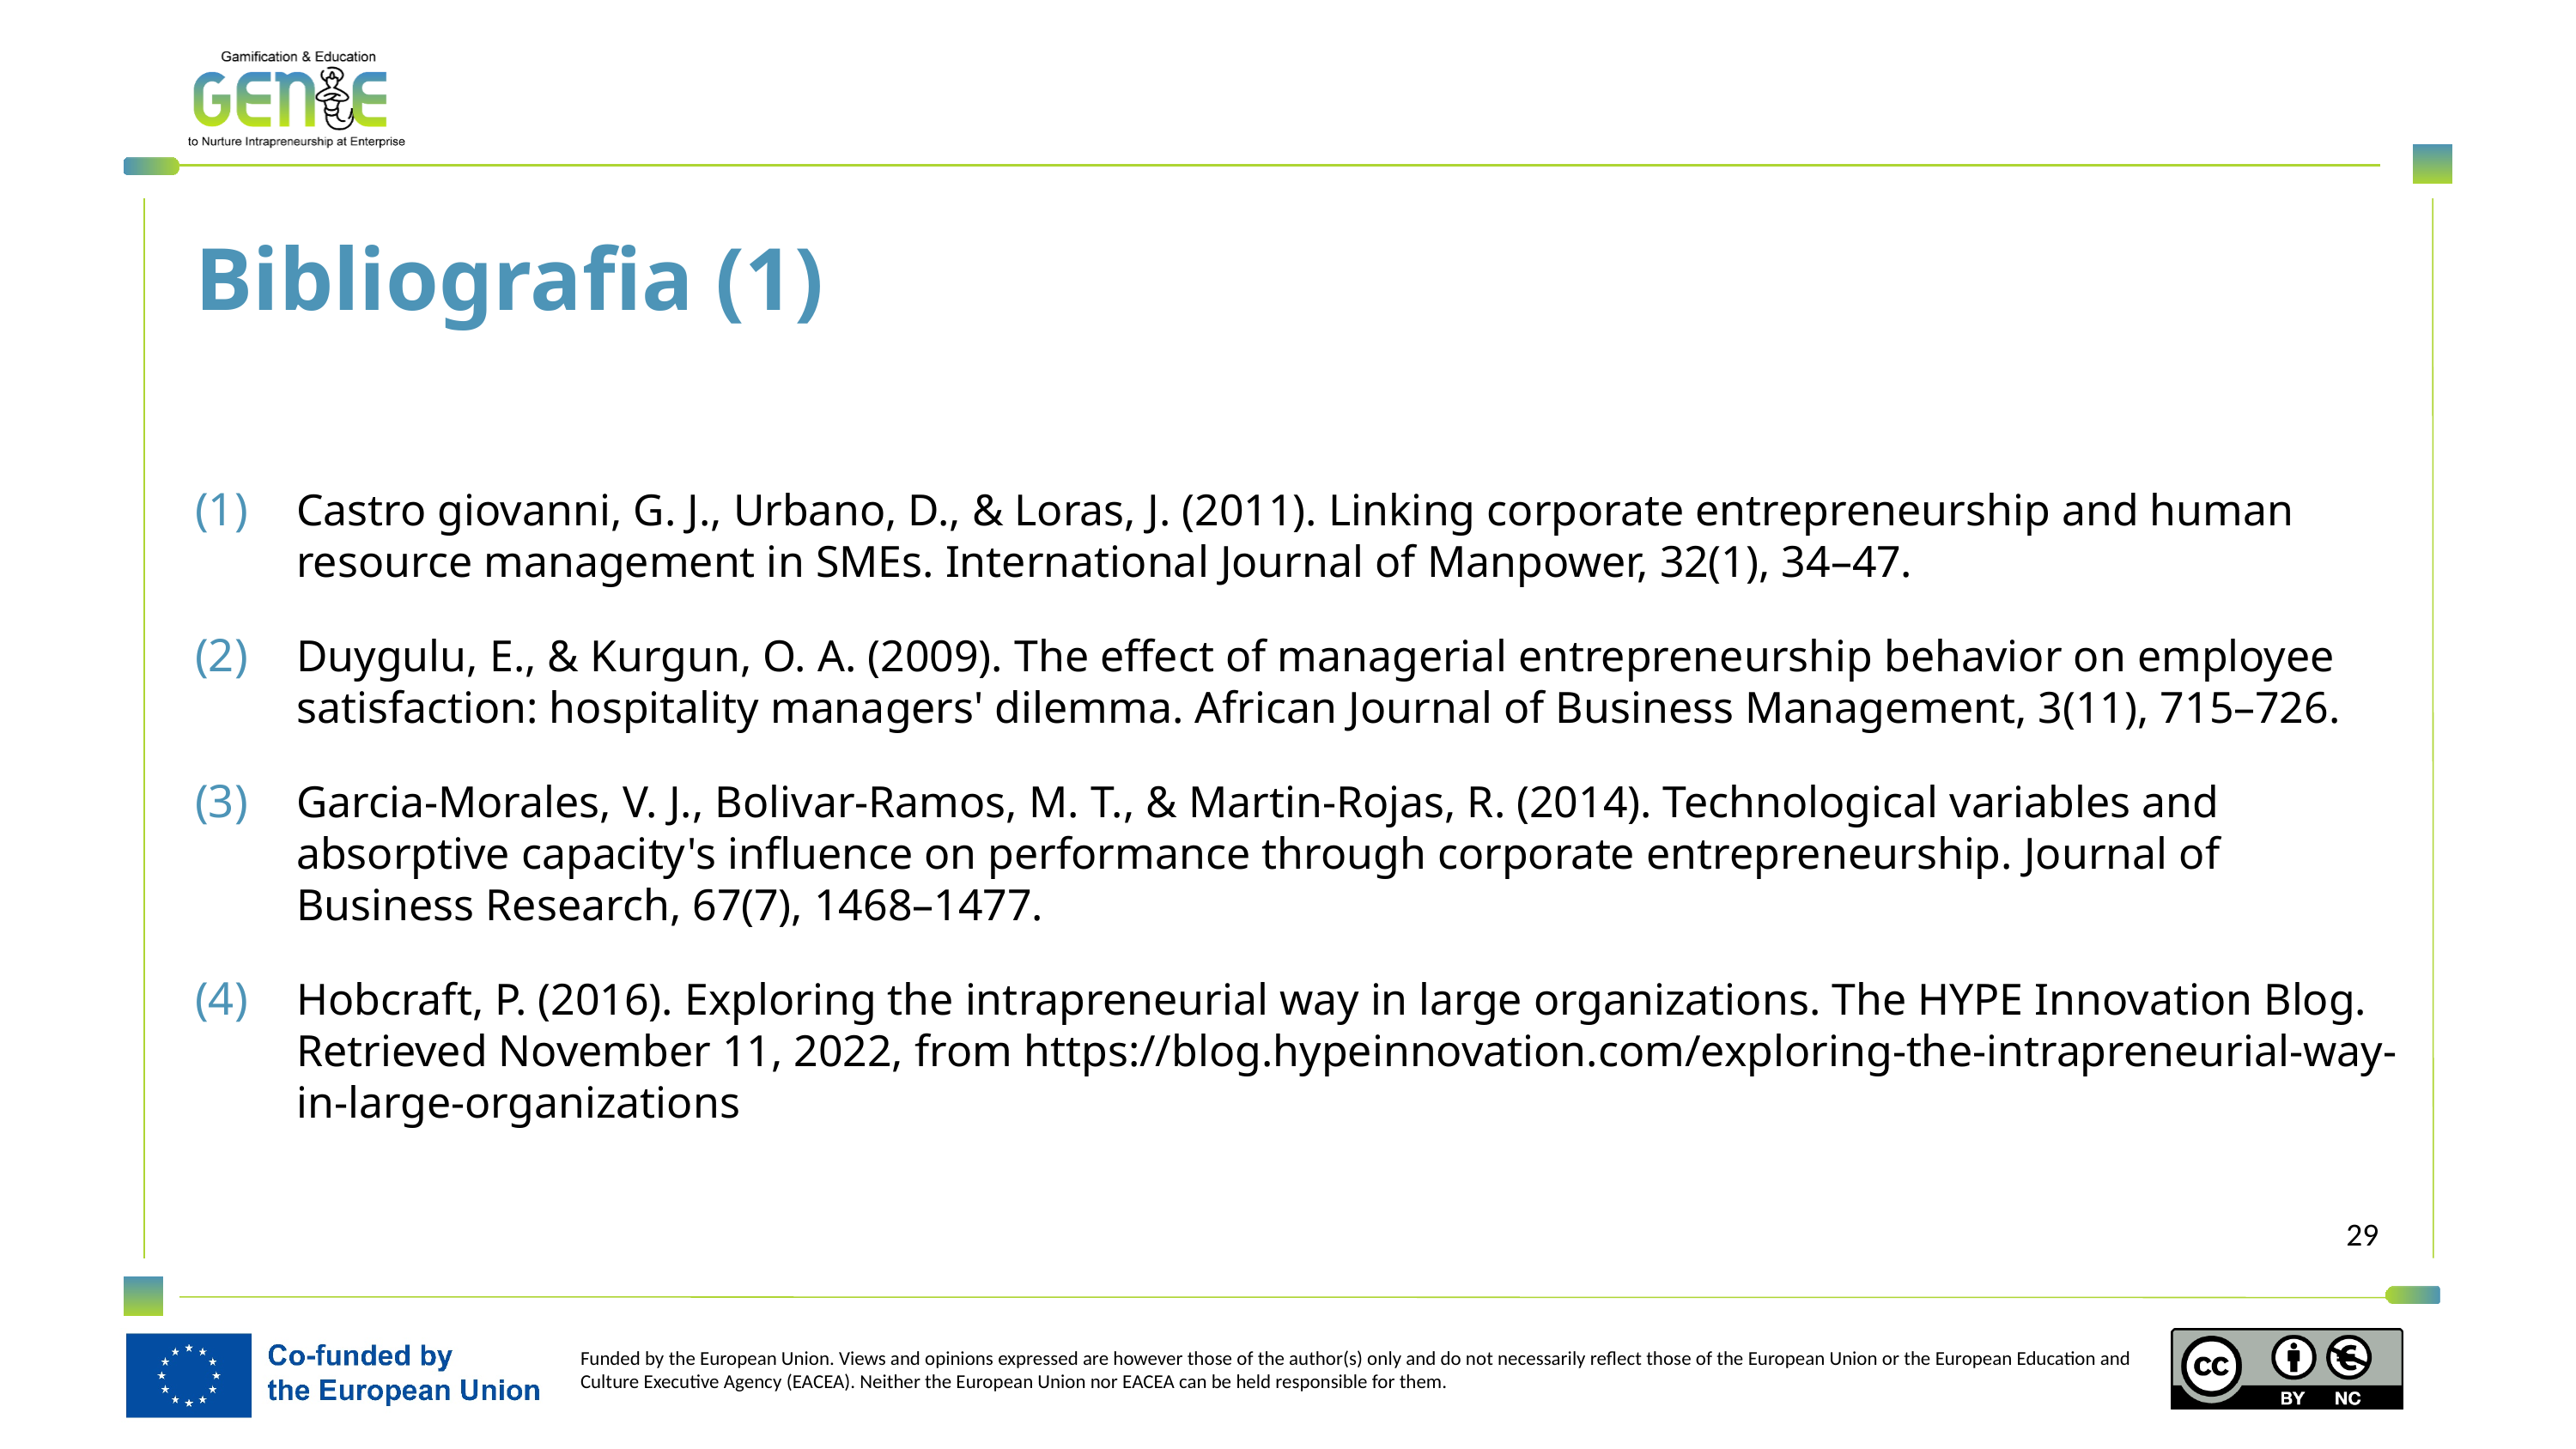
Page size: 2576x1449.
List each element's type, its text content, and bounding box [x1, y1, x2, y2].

picture [111, 1328, 562, 1423]
picture [2413, 144, 2452, 184]
picture [124, 1276, 163, 1316]
picture [182, 45, 408, 151]
text_box Castro giovanni, G. J., Urbano, D., & Loras, J. (2011). Linking corporate entrepreneurship and human resource management in SMEs. International Journal of Manpower, 32(1), 34–47. Duygulu, E., & Kurgun, O. A. (2009). The effect of managerial entrepreneurship behavior on employee satisfaction: hospitality managers' dilemma. African Journal of Business Management, 3(11), 715–726. Garcia-Morales, V. J., Bolivar-Ramos, M. T., & Martin-Rojas, R. (2014). Technological variables and absorptive capacity's influence on performance through corporate entrepreneurship. Journal of Business Research, 67(7), 1468–1477. Hobcraft, P. (2016). Exploring the intrapreneurial way in large organizations. The HYPE Innovation Blog. Retrieved November 11, 2022, from https://blog.hypeinnovation.com/exploring-the-intrapreneurial-way-in-large-organizations [182, 476, 2414, 1252]
picture [124, 157, 179, 175]
text_box Bibliografia (1) [182, 217, 898, 336]
picture [2171, 1328, 2403, 1410]
picture [2385, 1286, 2440, 1304]
